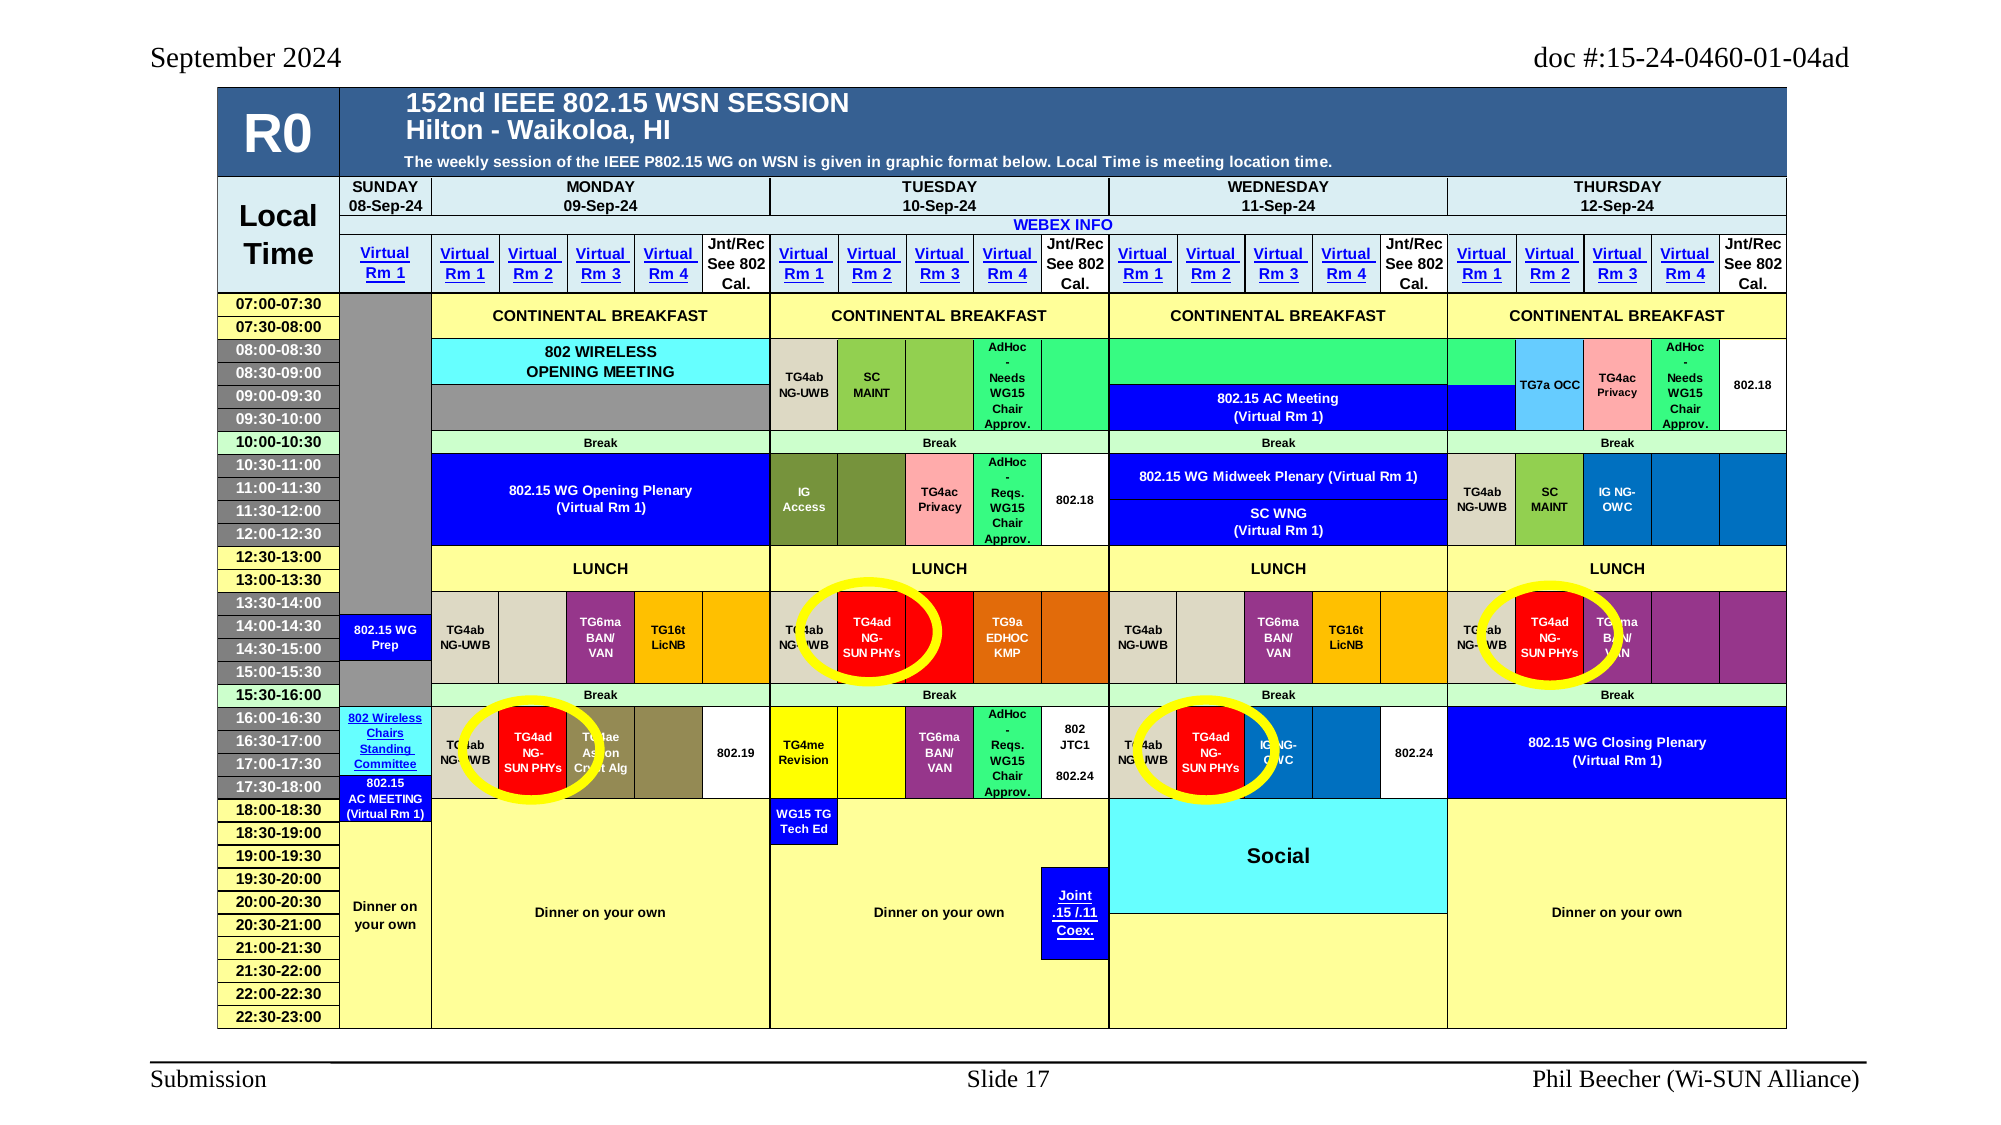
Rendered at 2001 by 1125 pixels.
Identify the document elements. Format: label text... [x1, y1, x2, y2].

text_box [217, 87, 1788, 1030]
slide_number Slide 17 [964, 1061, 1053, 1093]
footer Phil Beecher (Wi-SUN Alliance) [1362, 1062, 1875, 1093]
